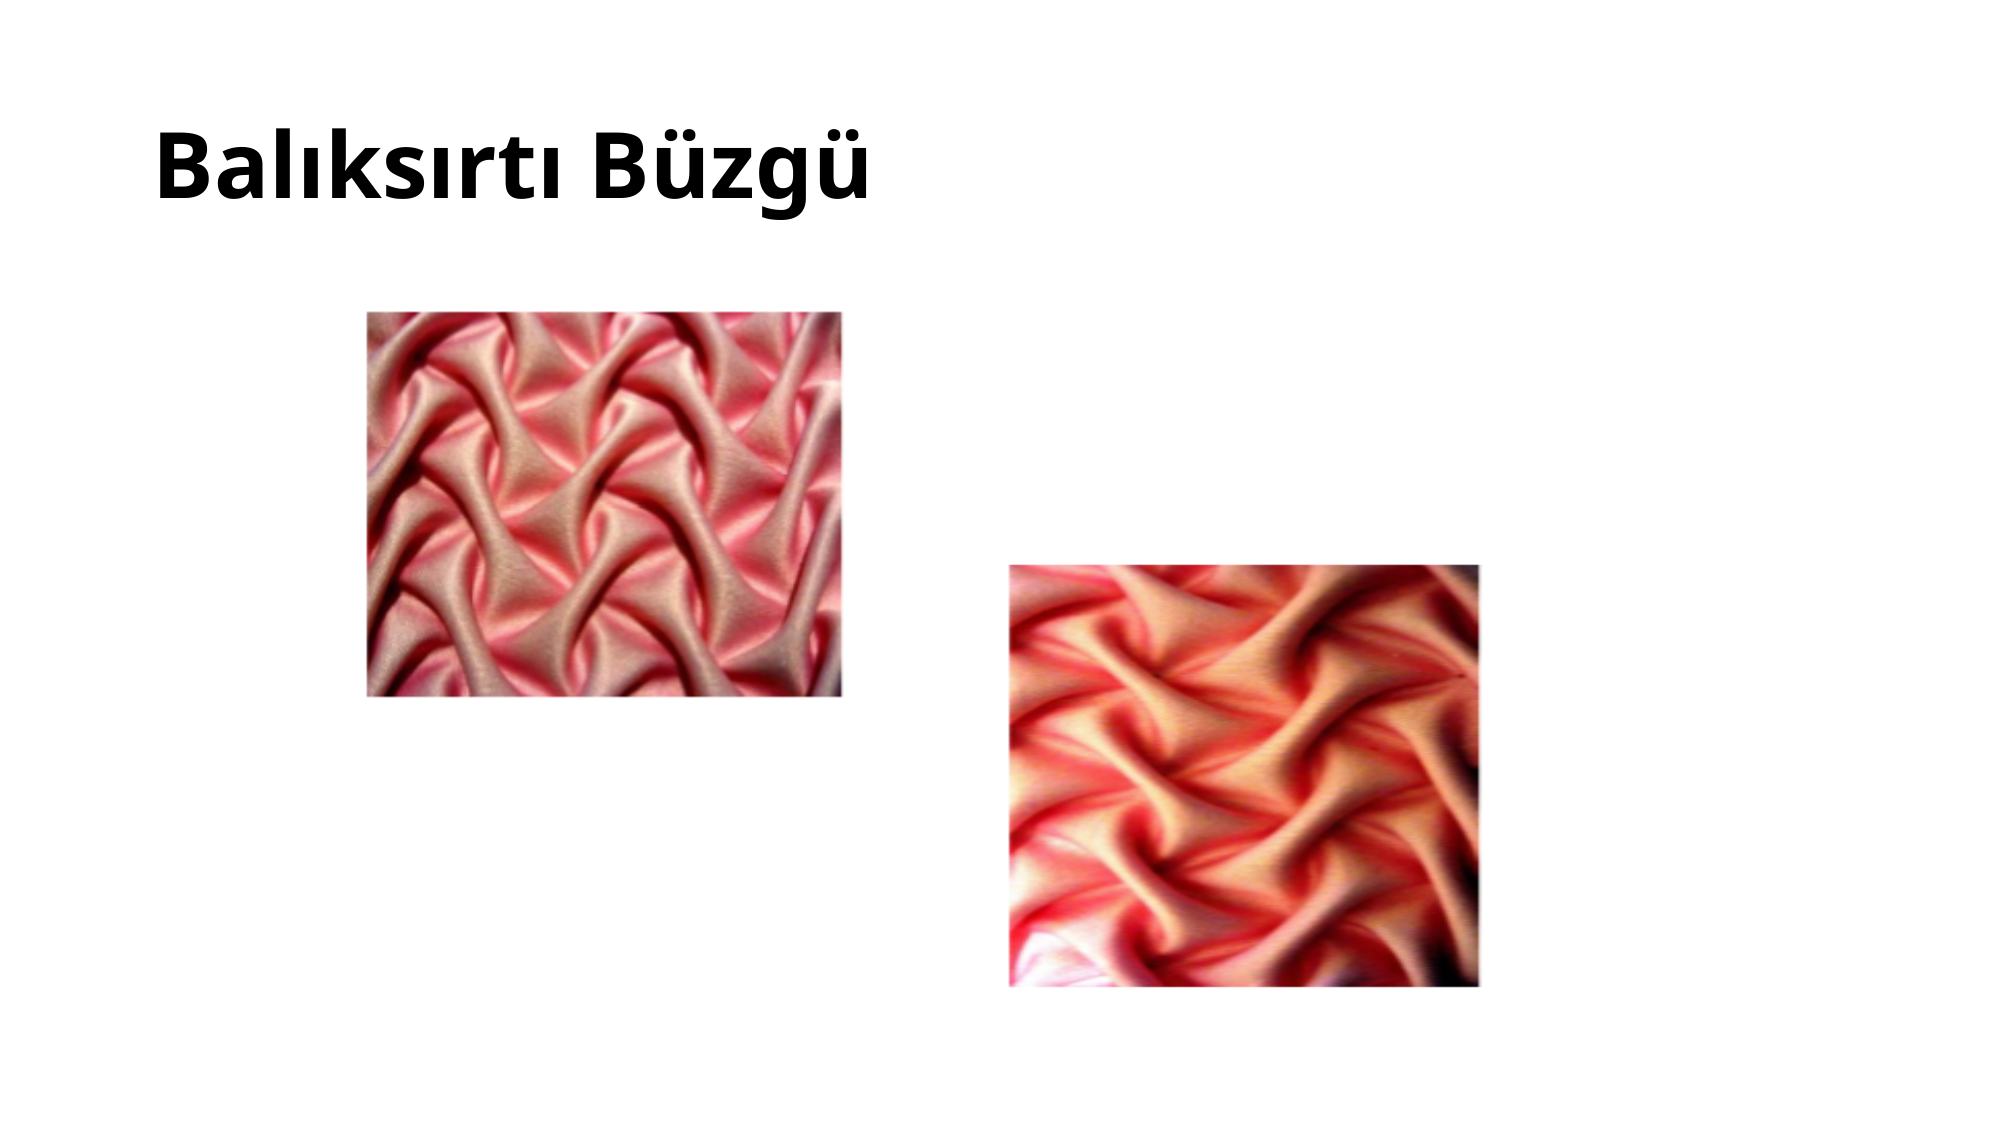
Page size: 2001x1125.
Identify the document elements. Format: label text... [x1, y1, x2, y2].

picture [999, 562, 1484, 992]
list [357, 304, 850, 707]
title Balıksırtı Büzgü [137, 59, 1863, 278]
